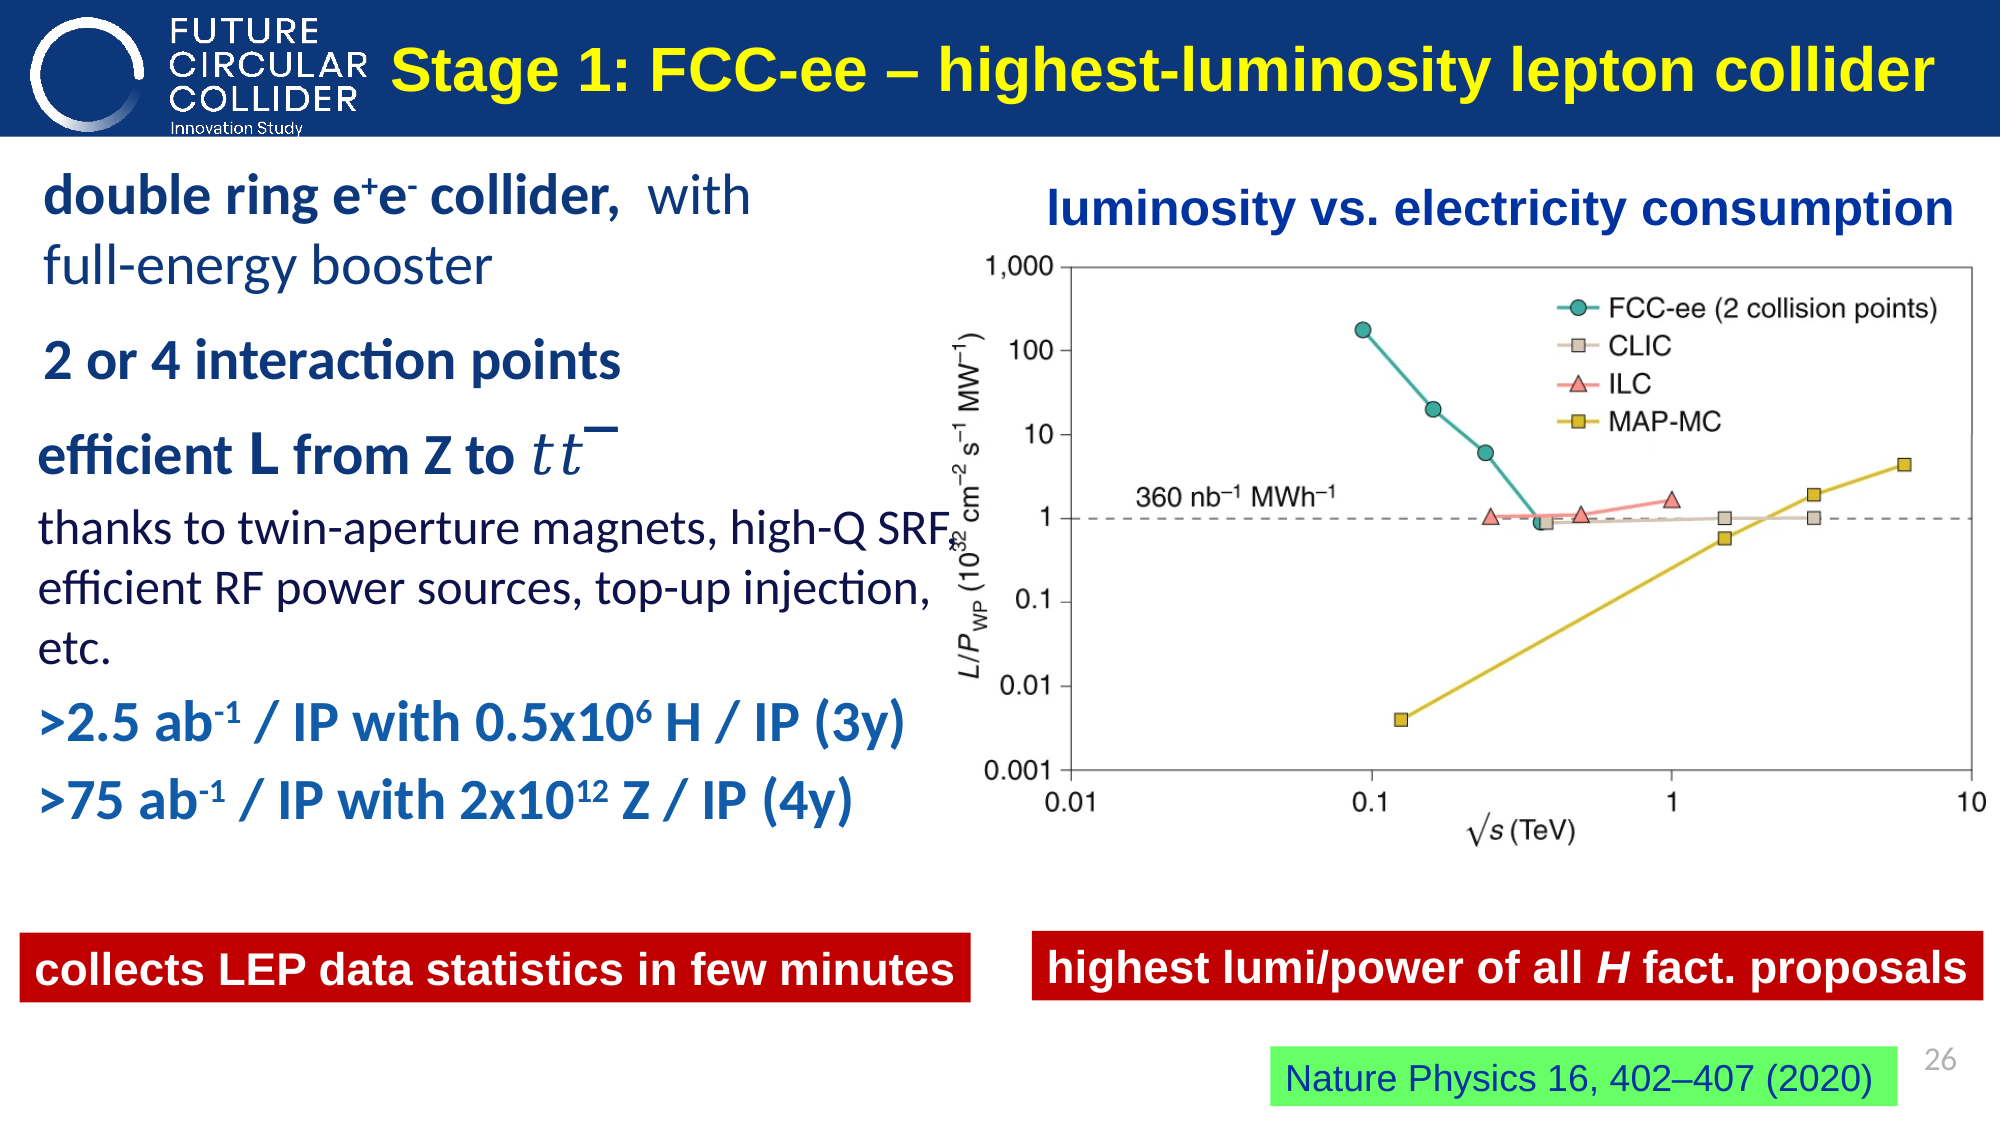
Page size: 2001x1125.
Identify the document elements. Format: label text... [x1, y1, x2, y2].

picture [30, 17, 367, 137]
text_box highest lumi/power of all H fact. proposals [1031, 930, 1984, 1001]
picture [951, 255, 1986, 847]
text_box Stage 1: FCC-ee – highest-luminosity lepton collider [0, 0, 2000, 137]
text_box Nature Physics 16, 402–407 (2020) [1270, 1046, 1898, 1107]
text_box collects LEP data statistics in few minutes [19, 932, 971, 1003]
slide_number 26 [1862, 1026, 1973, 1087]
text_box luminosity vs. electricity consumption [961, 167, 1998, 243]
